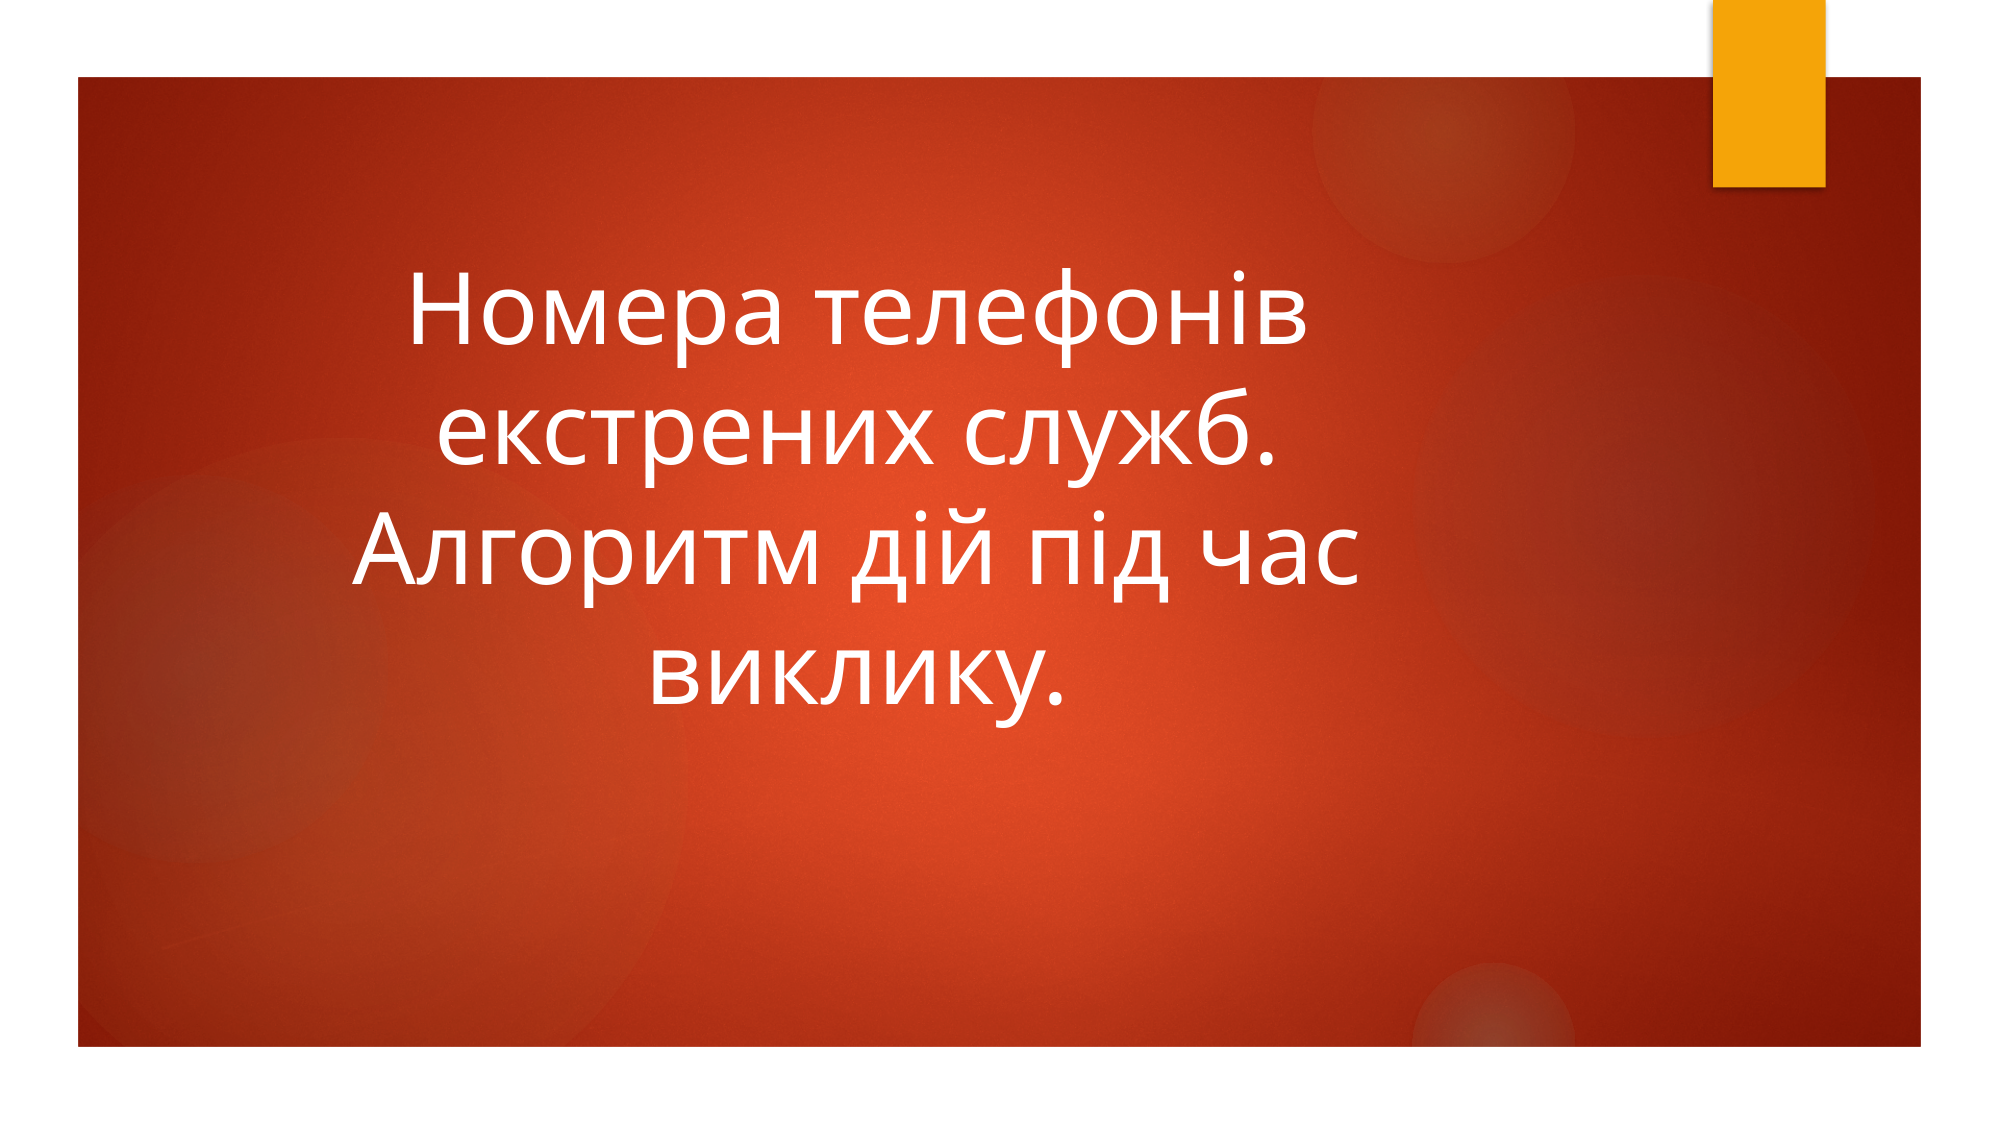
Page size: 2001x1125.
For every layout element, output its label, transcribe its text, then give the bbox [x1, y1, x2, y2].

text_box Номера телефонів екстрених служб. Алгоритм дій під час виклику. [215, 236, 1500, 852]
